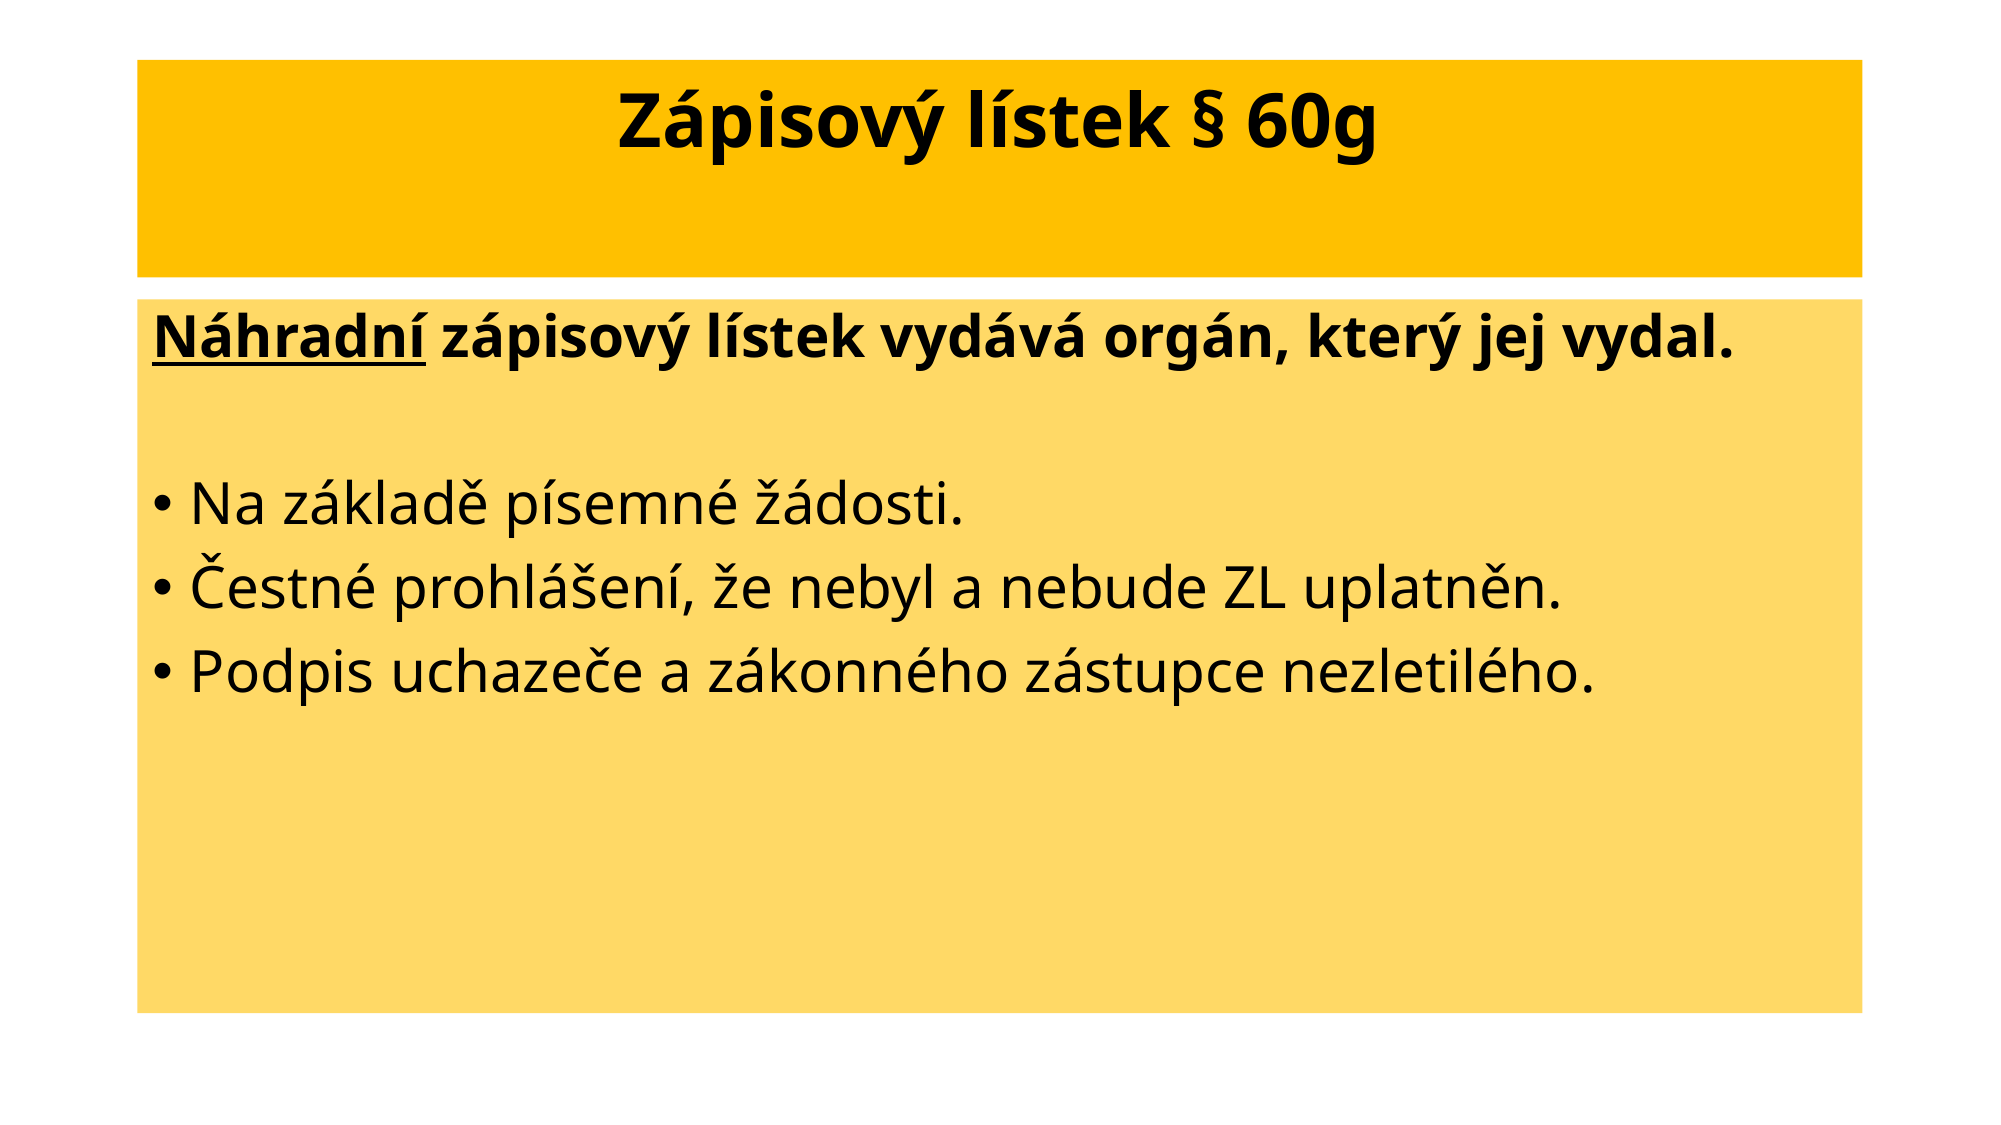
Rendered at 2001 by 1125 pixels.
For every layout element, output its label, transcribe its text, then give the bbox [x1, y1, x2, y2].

title Zápisový lístek § 60g [137, 59, 1863, 278]
list Náhradní zápisový lístek vydává orgán, který jej vydal. Na základě písemné žádosti. Čestné prohlášení, že nebyl a nebude ZL uplatněn. Podpis uchazeče a zákonného zástupce nezletilého. [137, 299, 1863, 1014]
